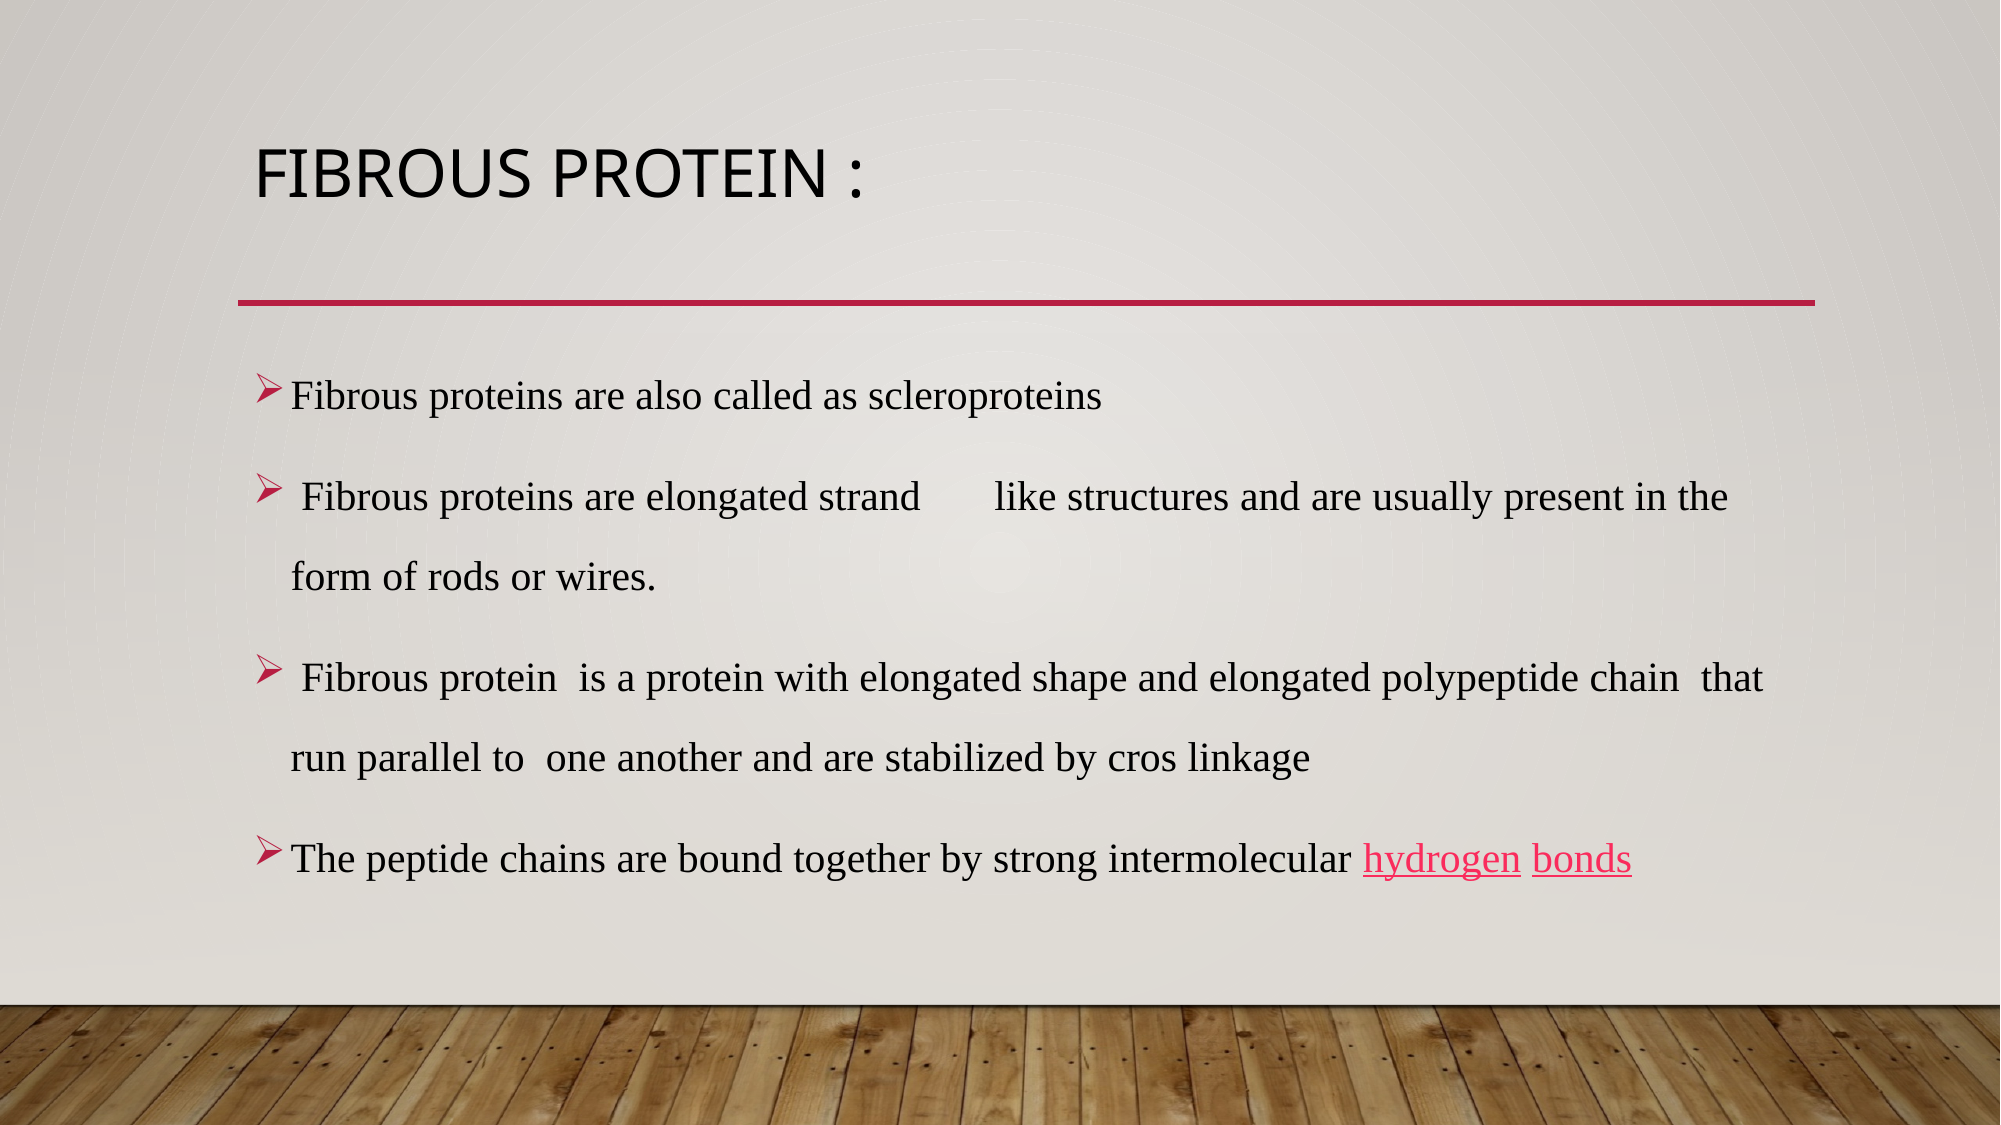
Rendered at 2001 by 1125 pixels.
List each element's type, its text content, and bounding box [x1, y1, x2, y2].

picture [0, 1005, 2000, 1125]
list Fibrous proteins are also called as scleroproteins Fibrous proteins are elongated strand like structures and are usually present in the form of rods or wires. Fibrous protein is a protein with elongated shape and elongated polypeptide chain that run parallel to one another and are stabilized by cros linkage The peptide chains are bound together by strong intermolecular hydrogen bonds [238, 330, 1814, 897]
title Fibrous protein : [238, 131, 1814, 305]
